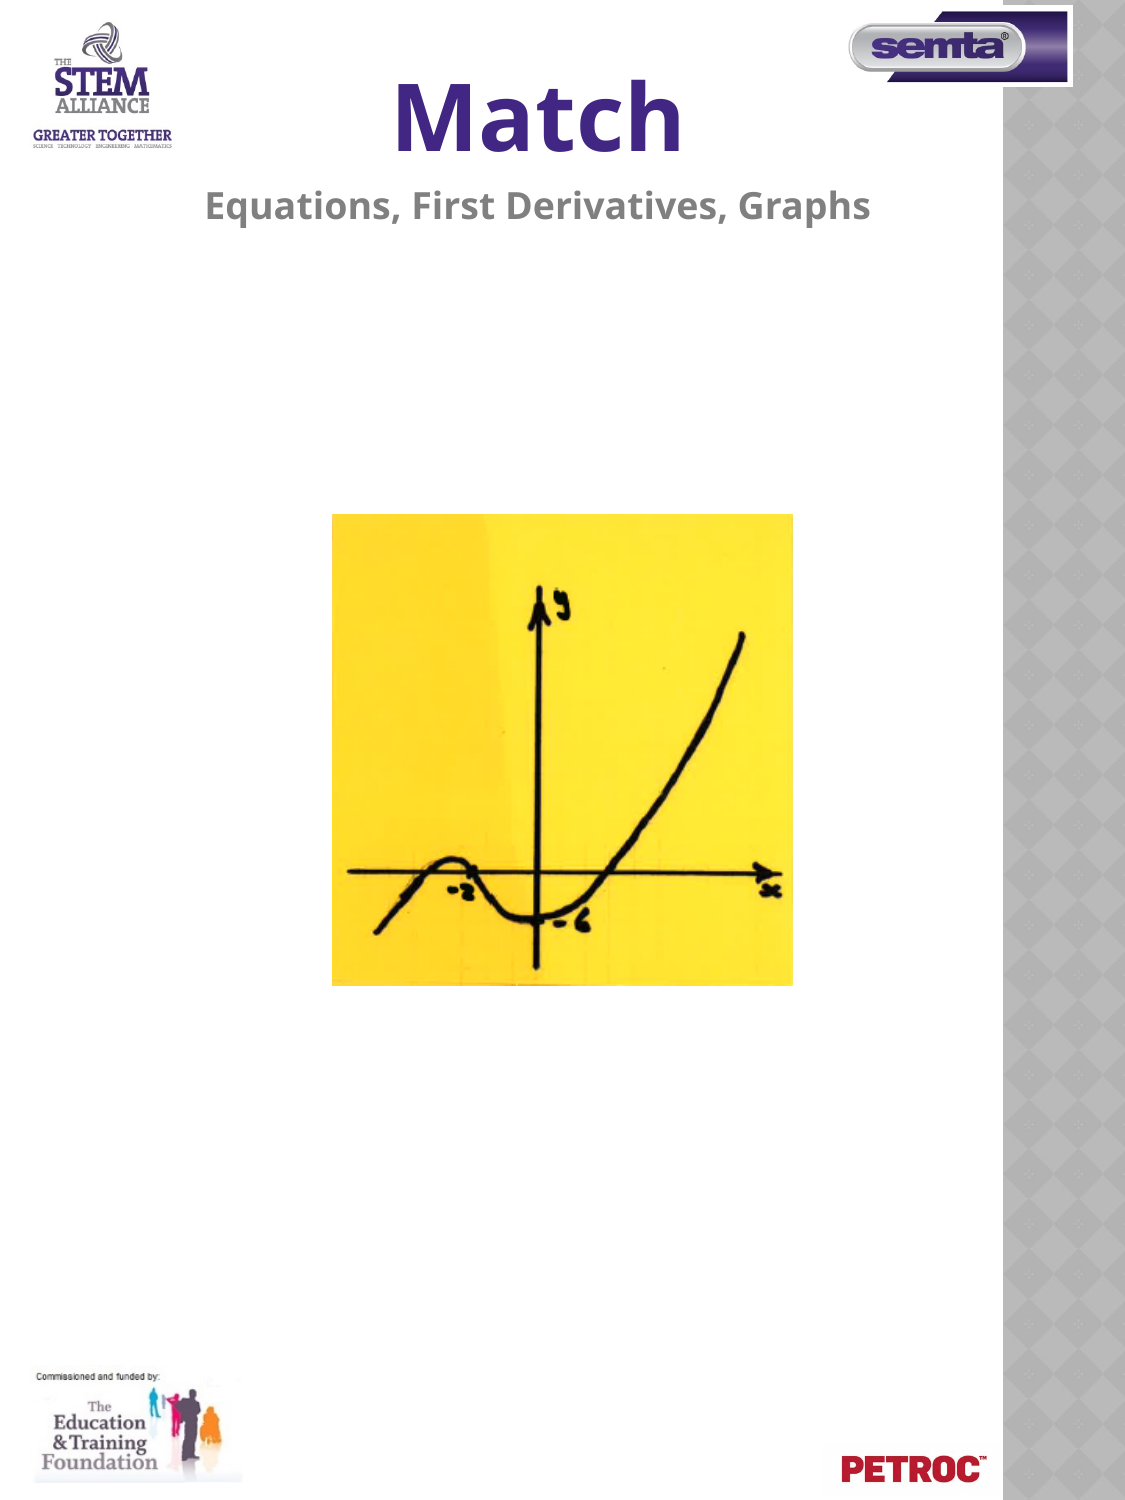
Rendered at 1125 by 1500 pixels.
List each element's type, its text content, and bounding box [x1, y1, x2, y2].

text_box Match Equations, First Derivatives, Graphs [86, 49, 990, 195]
picture [822, 1443, 1001, 1495]
picture [331, 514, 794, 986]
picture [29, 20, 178, 149]
picture [29, 1365, 244, 1483]
picture [845, 5, 1073, 88]
